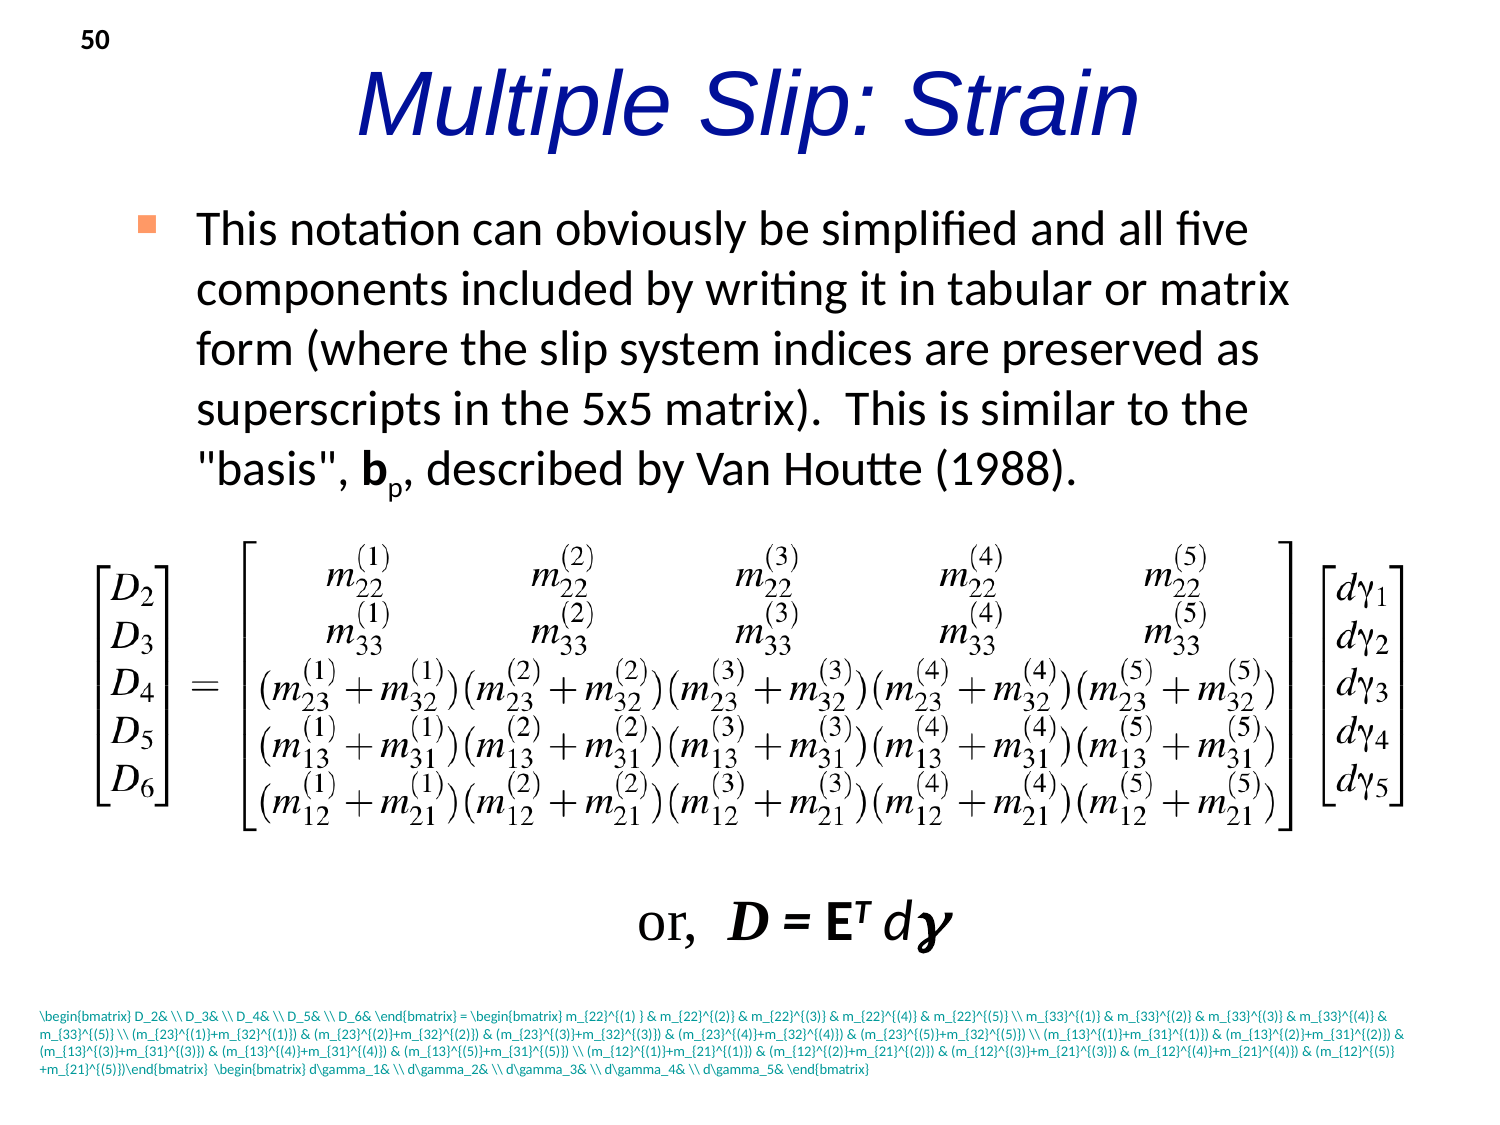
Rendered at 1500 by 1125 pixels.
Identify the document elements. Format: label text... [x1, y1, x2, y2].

picture [74, 537, 1425, 834]
slide_number 50 [4, 12, 126, 76]
text_box or, D = ET d [623, 875, 962, 960]
list This notation can obviously be simplified and all five components included by writing it in tabular or matrix form (where the slip system indices are preserved as superscripts in the 5x5 matrix). This is similar to the "basis", bp, described by Van Houtte (1988). [124, 187, 1401, 513]
text_box \begin{bmatrix} D_2& \\ D_3& \\ D_4& \\ D_5& \\ D_6& \end{bmatrix} = \begin{bmatrix} m_{22}^{(1) } & m_{22}^{(2)} & m_{22}^{(3)} & m_{22}^{(4)} & m_{22}^{(5)} \\ m_{33}^{(1)} & m_{33}^{(2)} & m_{33}^{(3)} & m_{33}^{(4)} & m_{33}^{(5)} \\ (m_{23}^{(1)}+m_{32}^{(1)}) & (m_{23}^{(2)}+m_{32}^{(2)}) & (m_{23}^{(3)}+m_{32}^{(3)}) & (m_{23}^{(4)}+m_{32}^{(4)}) & (m_{23}^{(5)}+m_{32}^{(5)}) \\ (m_{13}^{(1)}+m_{31}^{(1)}) & (m_{13}^{(2)}+m_{31}^{(2)}) & (m_{13}^{(3)}+m_{31}^{(3)}) & (m_{13}^{(4)}+m_{31}^{(4)}) & (m_{13}^{(5)}+m_{31}^{(5)}) \\ (m_{12}^{(1)}+m_{21}^{(1)}) & (m_{12}^{(2)}+m_{21}^{(2)}) & (m_{12}^{(3)}+m_{21}^{(3)}) & (m_{12}^{(4)}+m_{21}^{(4)}) & (m_{12}^{(5)} +m_{21}^{(5)})\end{bmatrix} \begin{bmatrix} d\gamma_1& \\ d\gamma_2& \\ d\gamma_3& \\ d\gamma_4& \\ d\gamma_5& \end{bmatrix} [24, 999, 1463, 1085]
title Multiple Slip: Strain [249, 0, 1251, 176]
